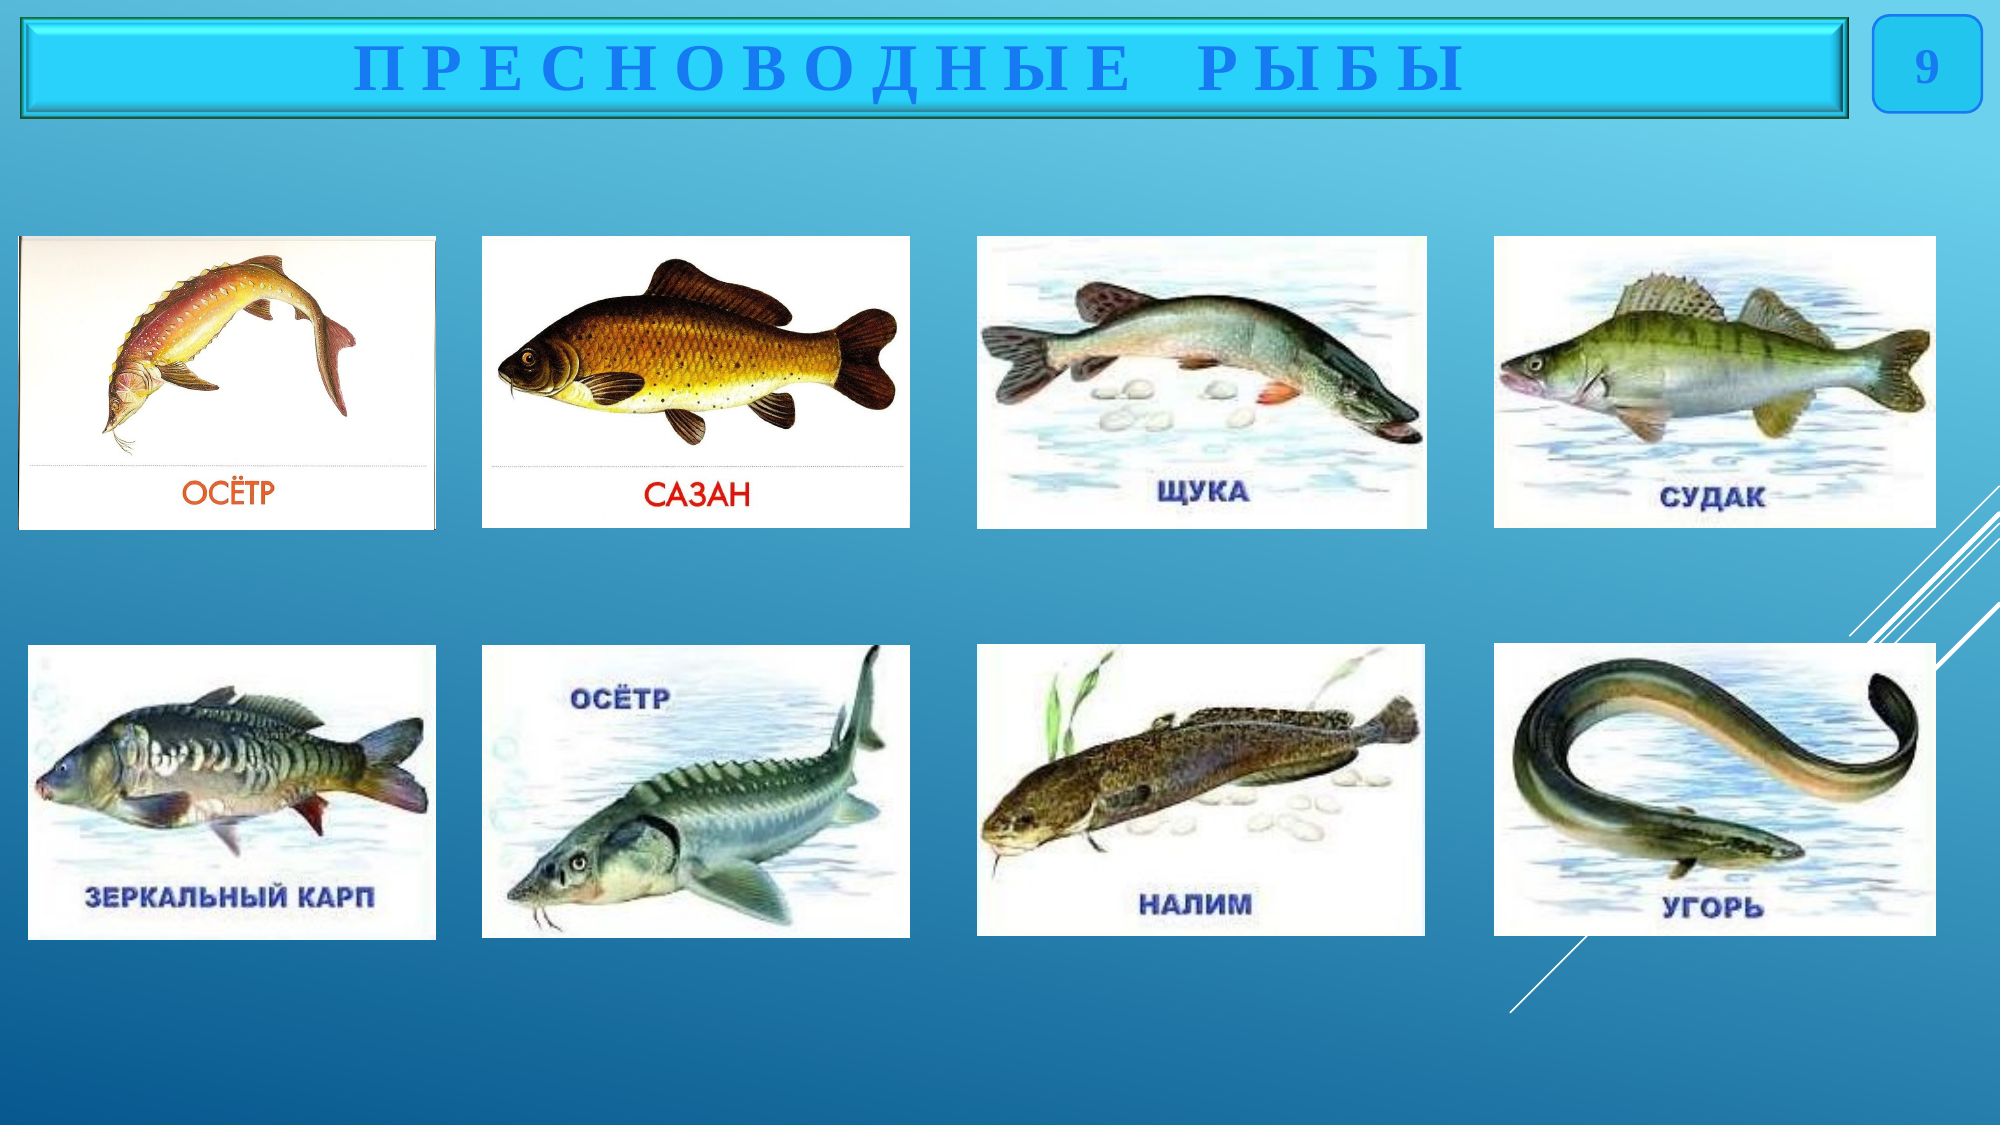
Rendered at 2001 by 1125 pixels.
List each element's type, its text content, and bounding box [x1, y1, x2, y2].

picture [976, 236, 1427, 529]
picture [482, 236, 910, 529]
text_box 9 [1871, 14, 1984, 114]
picture [17, 15, 1851, 121]
picture [482, 645, 910, 938]
picture [28, 645, 436, 940]
picture [1493, 236, 1936, 529]
picture [17, 236, 436, 531]
picture [1493, 643, 1936, 936]
picture [976, 643, 1426, 936]
